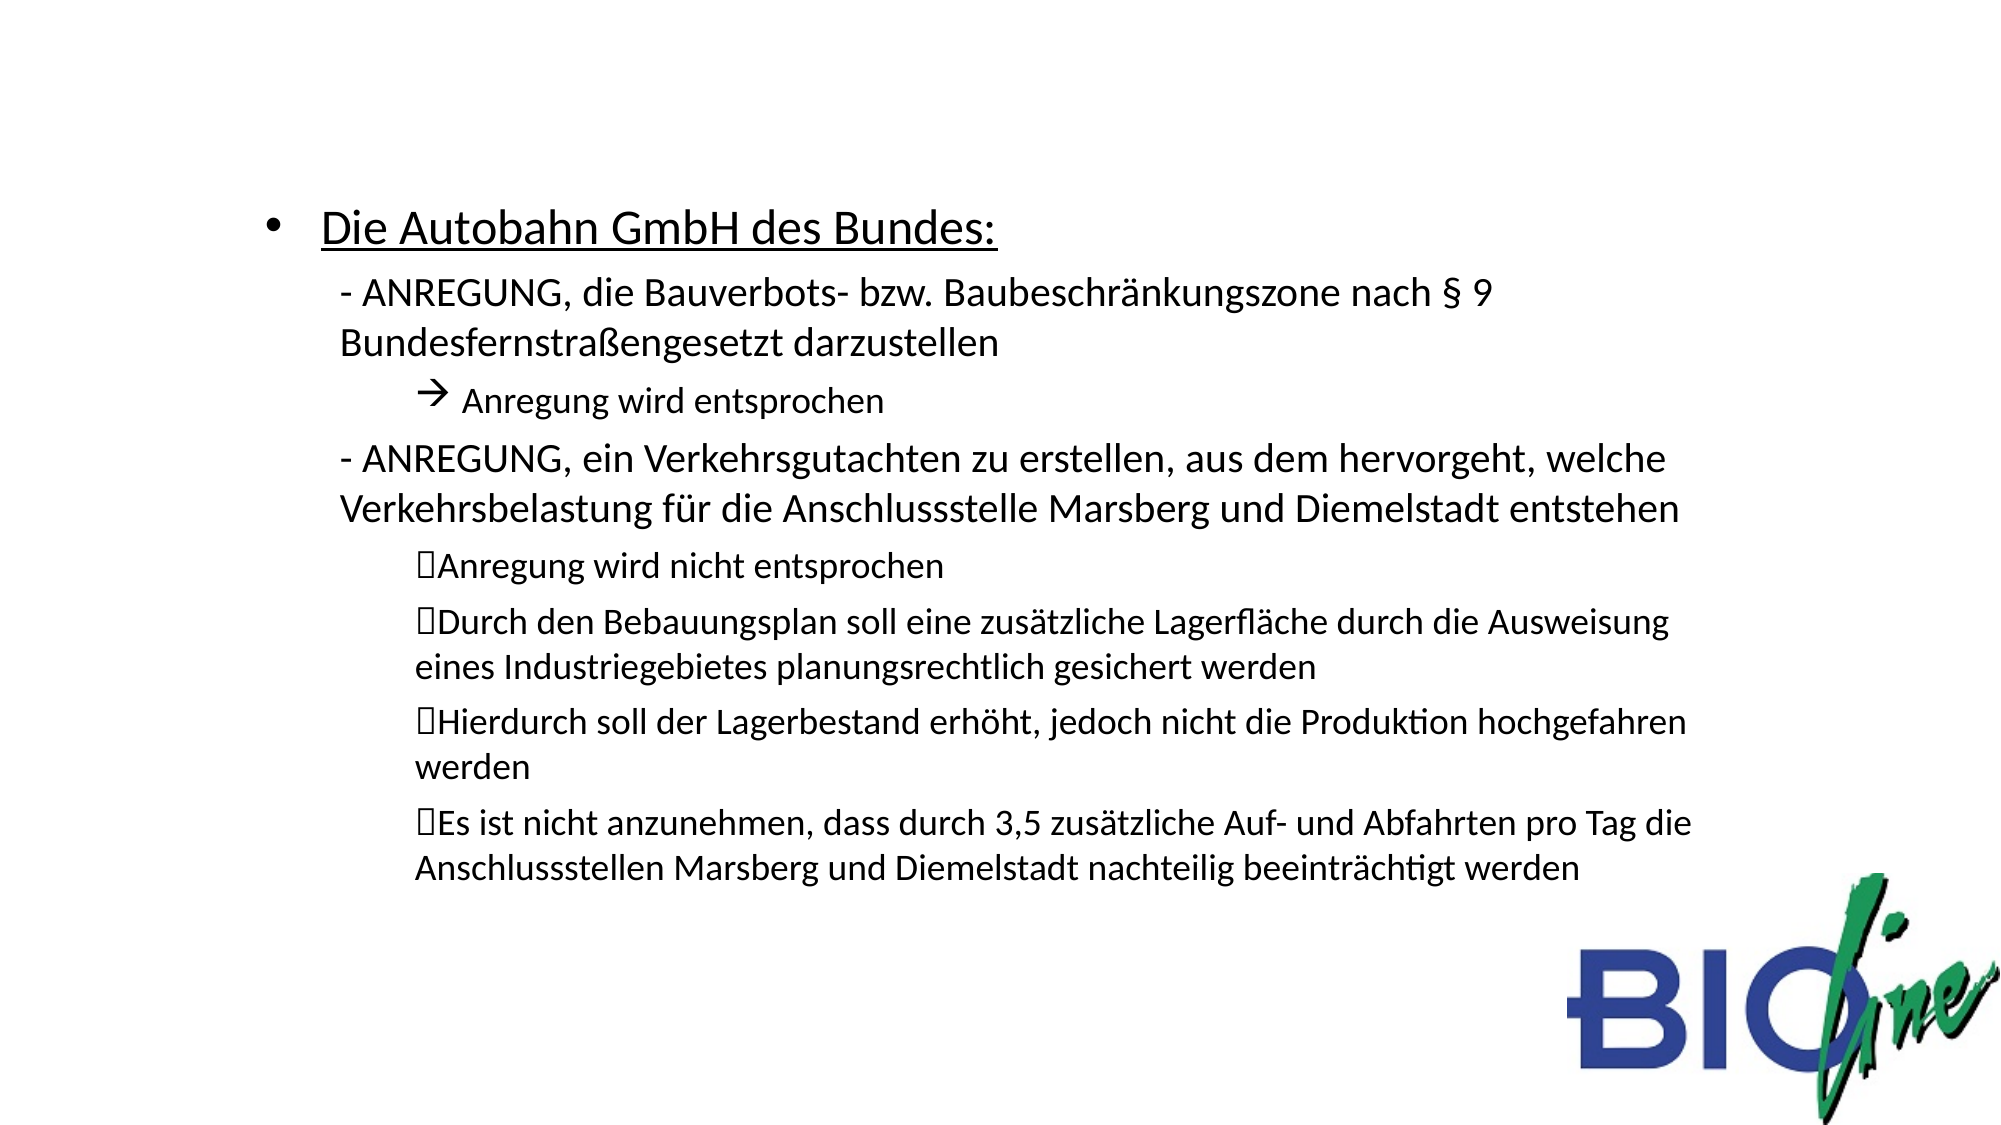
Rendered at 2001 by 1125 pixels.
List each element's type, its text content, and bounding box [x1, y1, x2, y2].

subtitle Die Autobahn GmbH des Bundes: - ANREGUNG, die Bauverbots- bzw. Baubeschränkungszone nach § 9 Bundesfernstraßengesetzt darzustellen Anregung wird entsprochen - ANREGUNG, ein Verkehrsgutachten zu erstellen, aus dem hervorgeht, welche Verkehrsbelastung für die Anschlussstelle Marsberg und Diemelstadt entstehen Anregung wird nicht entsprochen Durch den Bebauungsplan soll eine zusätzliche Lagerfläche durch die Ausweisung eines Industriegebietes planungsrechtlich gesichert werden Hierdurch soll der Lagerbestand erhöht, jedoch nicht die Produktion hochgefahren werden Es ist nicht anzunehmen, dass durch 3,5 zusätzliche Auf- und Abfahrten pro Tag die Anschlussstellen Marsberg und Diemelstadt nachteilig beeinträchtigt werden [249, 187, 1750, 1042]
picture [1567, 873, 2000, 1125]
